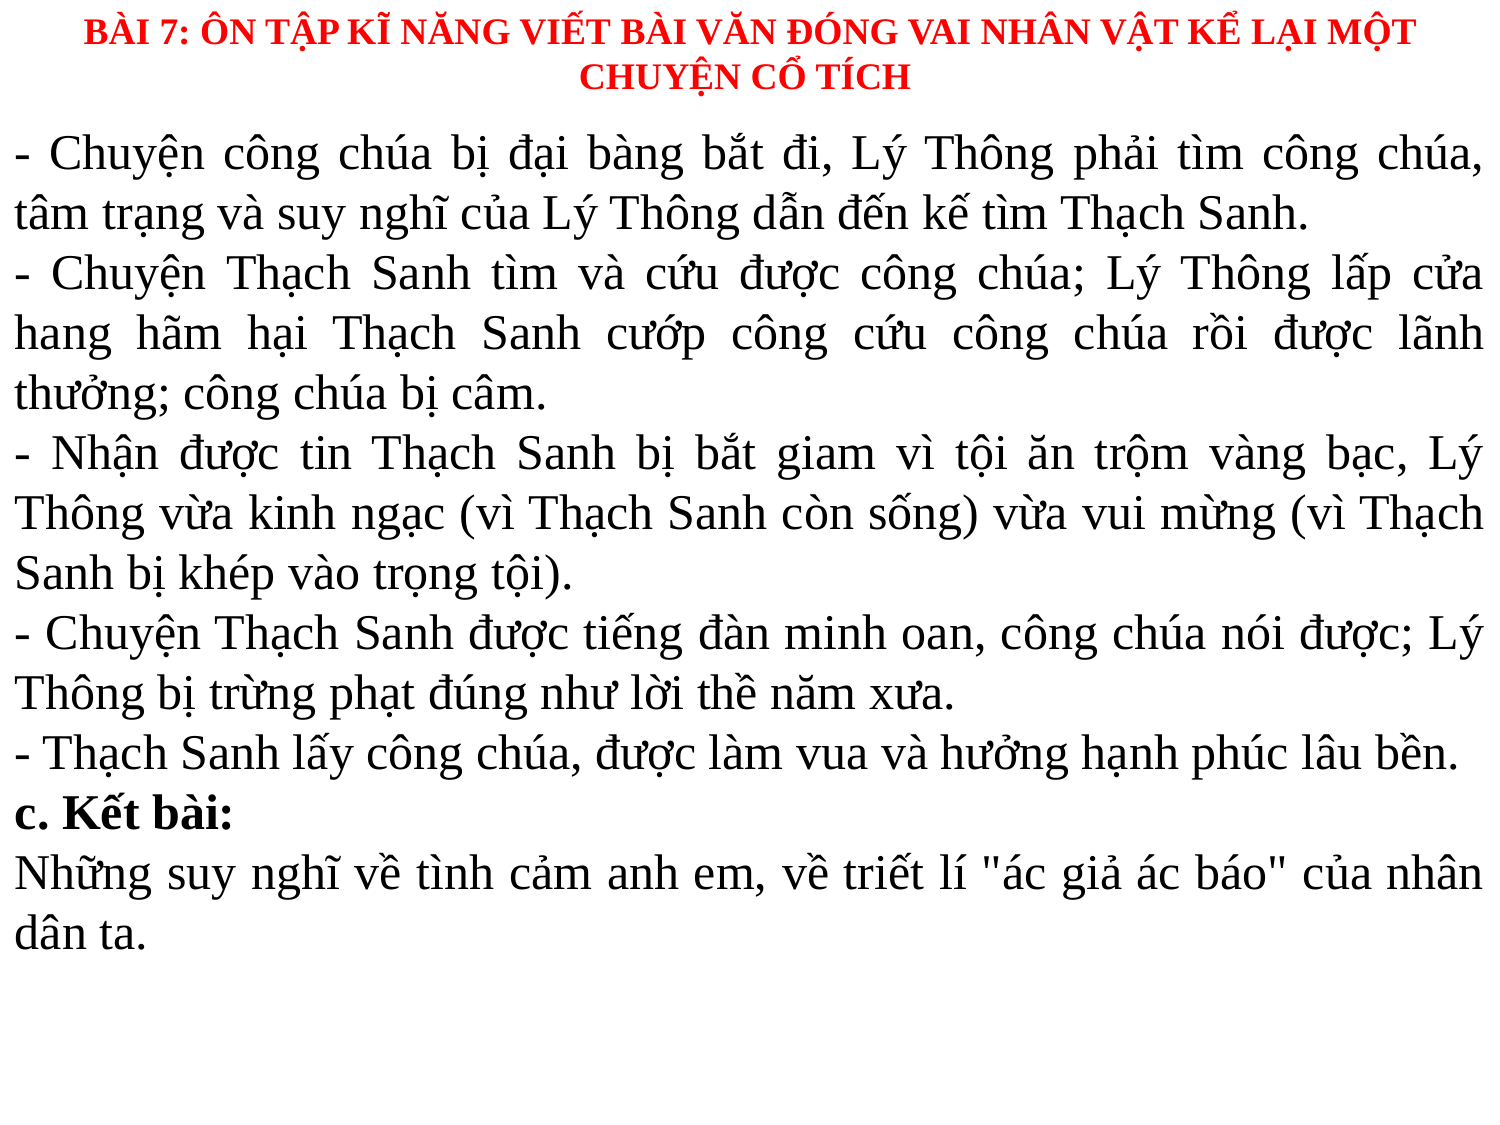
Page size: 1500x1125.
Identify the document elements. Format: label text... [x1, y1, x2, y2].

text_box BÀI 7: ÔN TẬP KĨ NĂNG VIẾT BÀI VĂN ĐÓNG VAI NHÂN VẬT KỂ LẠI MỘT CHUYỆN CỔ TÍCH [0, 0, 1500, 112]
text_box - Chuyện công chúa bị đại bàng bắt đi, Lý Thông phải tìm công chúa, tâm trạng và suy nghĩ của Lý Thông dẫn đến kế tìm Thạch Sanh. - Chuyện Thạch Sanh tìm và cứu được công chúa; Lý Thông lấp cửa hang hãm hại Thạch Sanh cướp công cứu công chúa rồi được lãnh thưởng; công chúa bị câm. - Nhận được tin Thạch Sanh bị bắt giam vì tội ăn trộm vàng bạc, Lý Thông vừa kinh ngạc (vì Thạch Sanh còn sống) vừa vui mừng (vì Thạch Sanh bị khép vào trọng tội). - Chuyện Thạch Sanh được tiếng đàn minh oan, công chúa nói được; Lý Thông bị trừng phạt đúng như lời thề năm xưa. - Thạch Sanh lấy công chúa, được làm vua và hưởng hạnh phúc lâu bền. c. Kết bài: Những suy nghĩ về tình cảm anh em, về triết lí "ác giả ác báo" của nhân dân ta. [0, 112, 1500, 1088]
